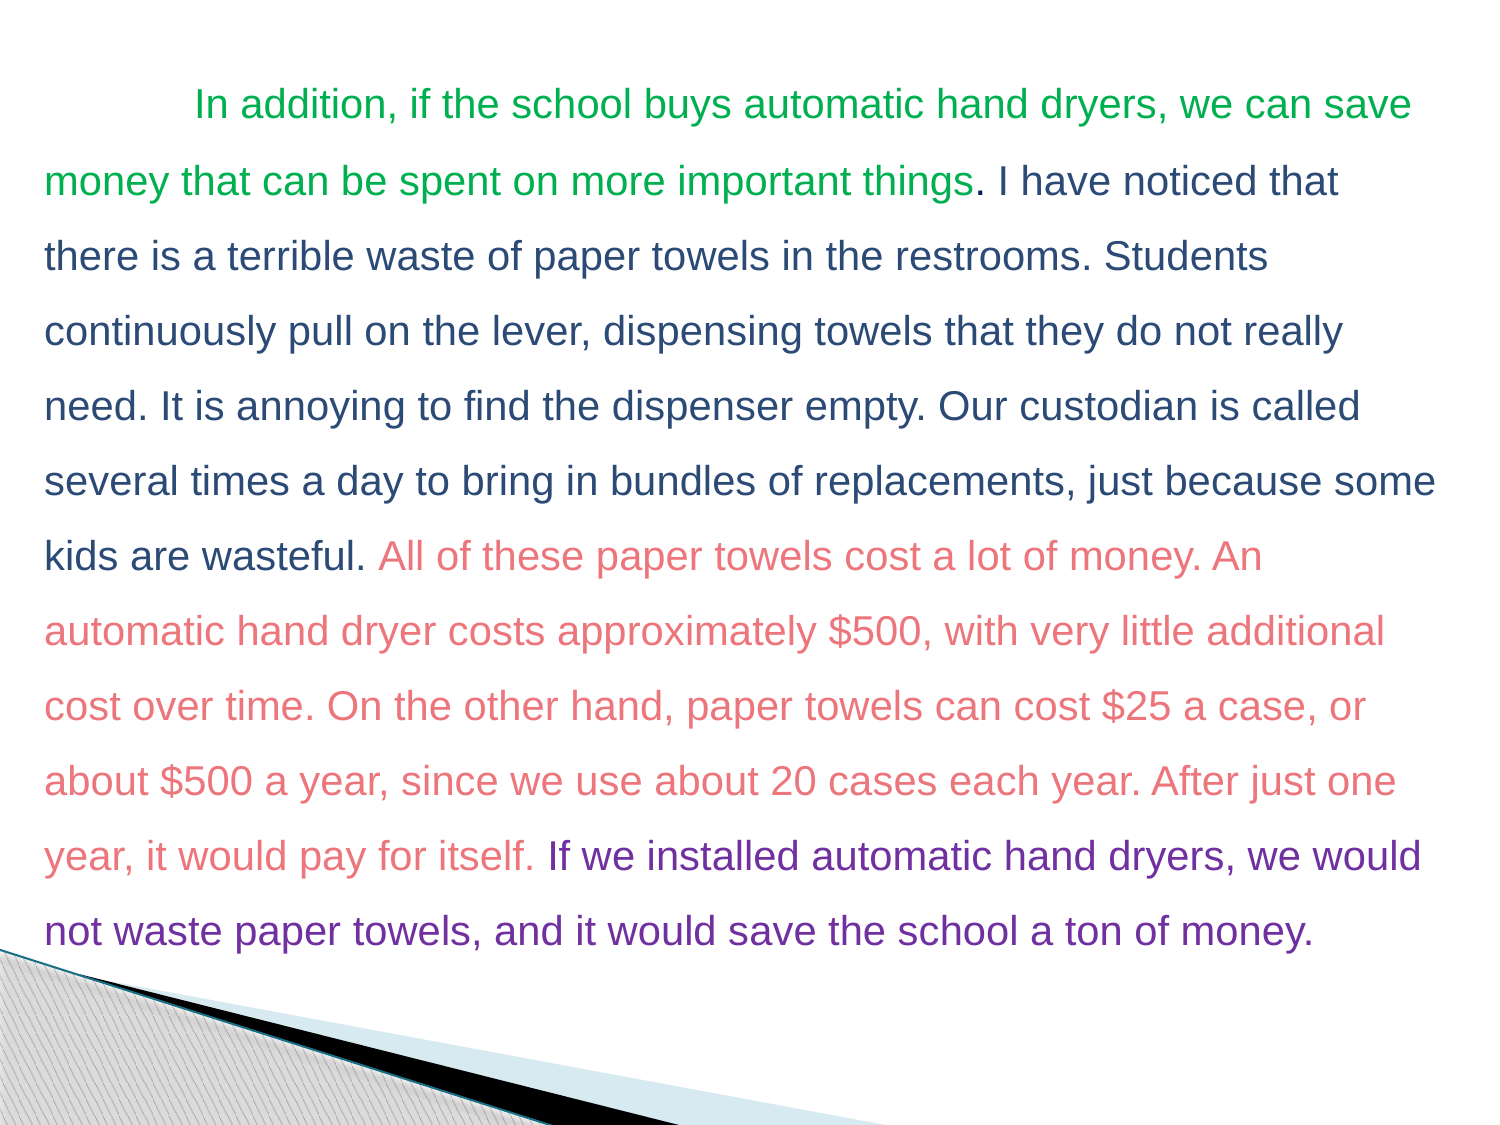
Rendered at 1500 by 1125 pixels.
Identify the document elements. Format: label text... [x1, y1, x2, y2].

text_box In addition, if the school buys automatic hand dryers, we can save money that can be spent on more important things. I have noticed that there is a terrible waste of paper towels in the restrooms. Students continuously pull on the lever, dispensing towels that they do not really need. It is annoying to find the dispenser empty. Our custodian is called several times a day to bring in bundles of replacements, just because some kids are wasteful. All of these paper towels cost a lot of money. An automatic hand dryer costs approximately $500, with very little additional cost over time. On the other hand, paper towels can cost $25 a case, or about $500 a year, since we use about 20 cases each year. After just one year, it would pay for itself. If we installed automatic hand dryers, we would not waste paper towels, and it would save the school a ton of money. [29, 30, 1459, 961]
